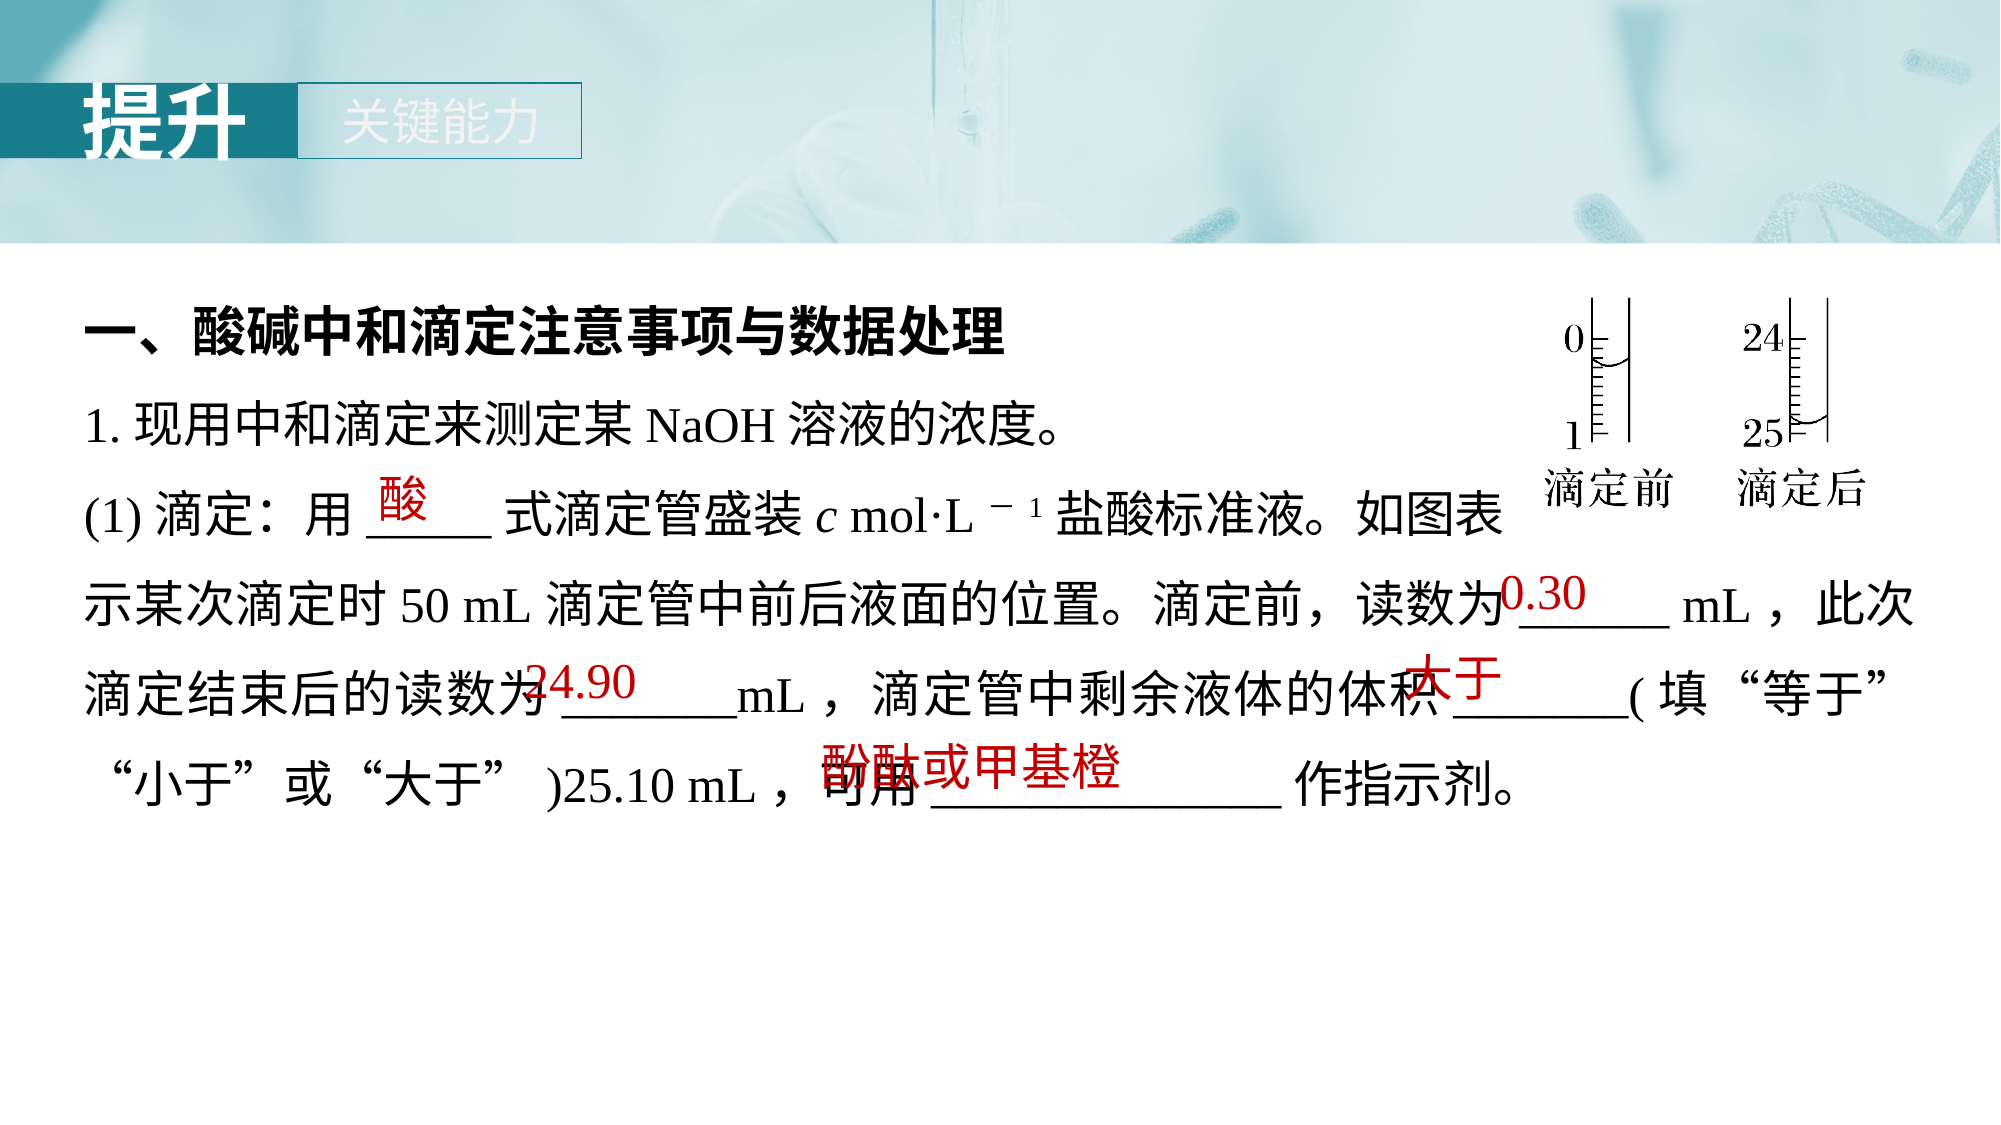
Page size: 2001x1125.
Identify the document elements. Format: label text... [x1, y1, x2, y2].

text_box 大于 [1389, 639, 1519, 714]
picture [1535, 285, 1875, 517]
text_box 一、酸碱中和滴定注意事项与数据处理 1.现用中和滴定来测定某NaOH溶液的浓度。 (1)滴定：用_____式滴定管盛装c mol·L－1盐酸标准液。如图表 示某次滴定时50 mL滴定管中前后液面的位置。滴定前，读数为______ mL，此次滴定结束后的读数为_______mL，滴定管中剩余液体的体积_______(填“等于”“小于”或“大于”)25.10 mL，可用______________作指示剂。 [63, 255, 1936, 823]
text_box 酸 [364, 460, 444, 535]
text_box 0.30 [1484, 552, 1603, 628]
text_box 24.90 [509, 640, 652, 716]
text_box 酚酞或甲基橙 [806, 727, 1137, 803]
